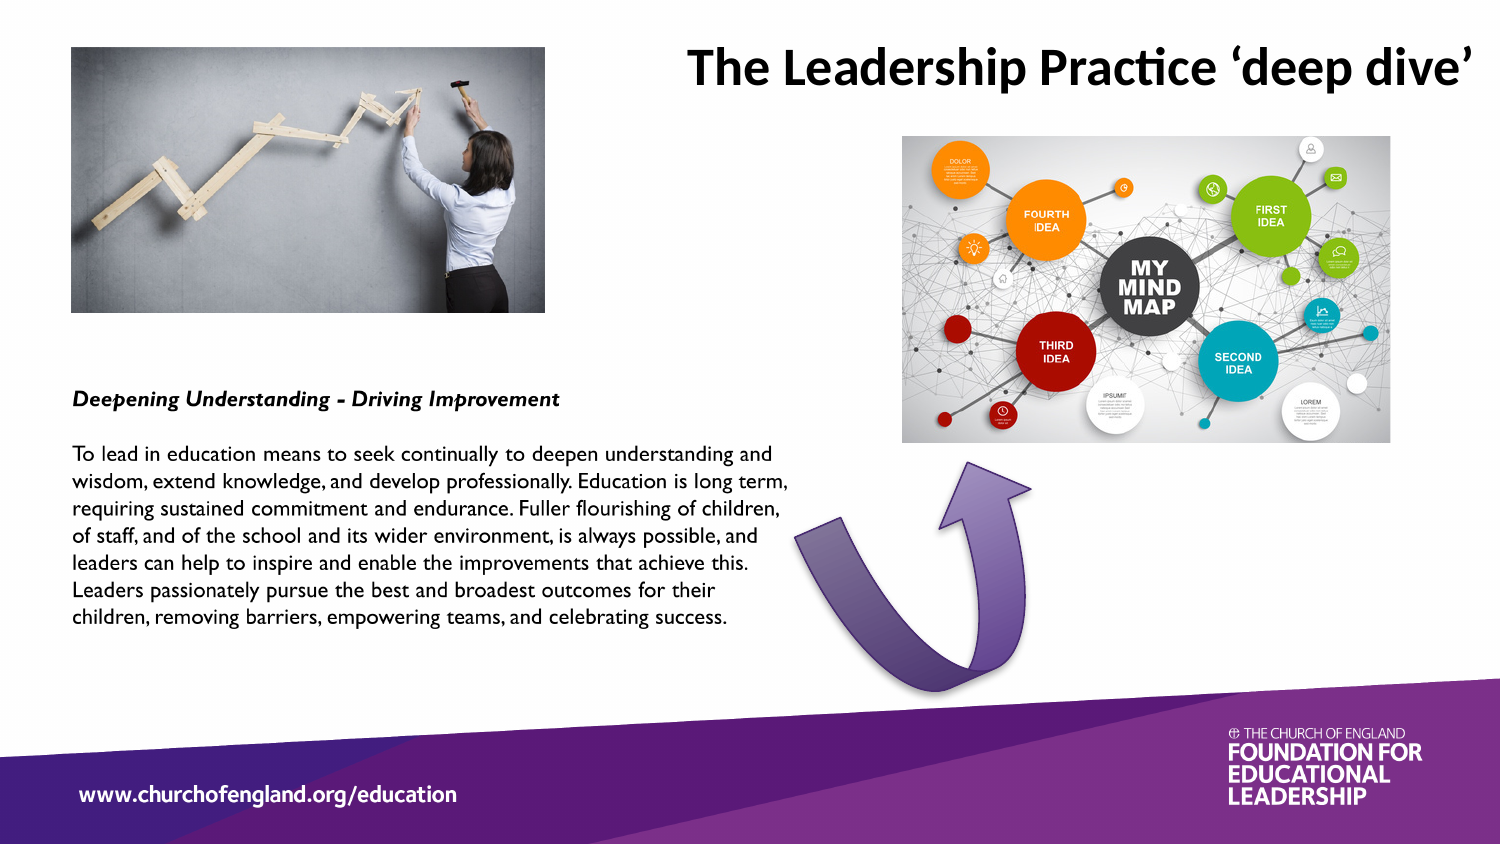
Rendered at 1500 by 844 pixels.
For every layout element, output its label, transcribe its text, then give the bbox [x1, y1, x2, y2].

text_box The Leadership Practice ‘deep dive’ [551, 24, 1491, 104]
picture [0, 0, 1500, 844]
text_box [810, 461, 1032, 692]
